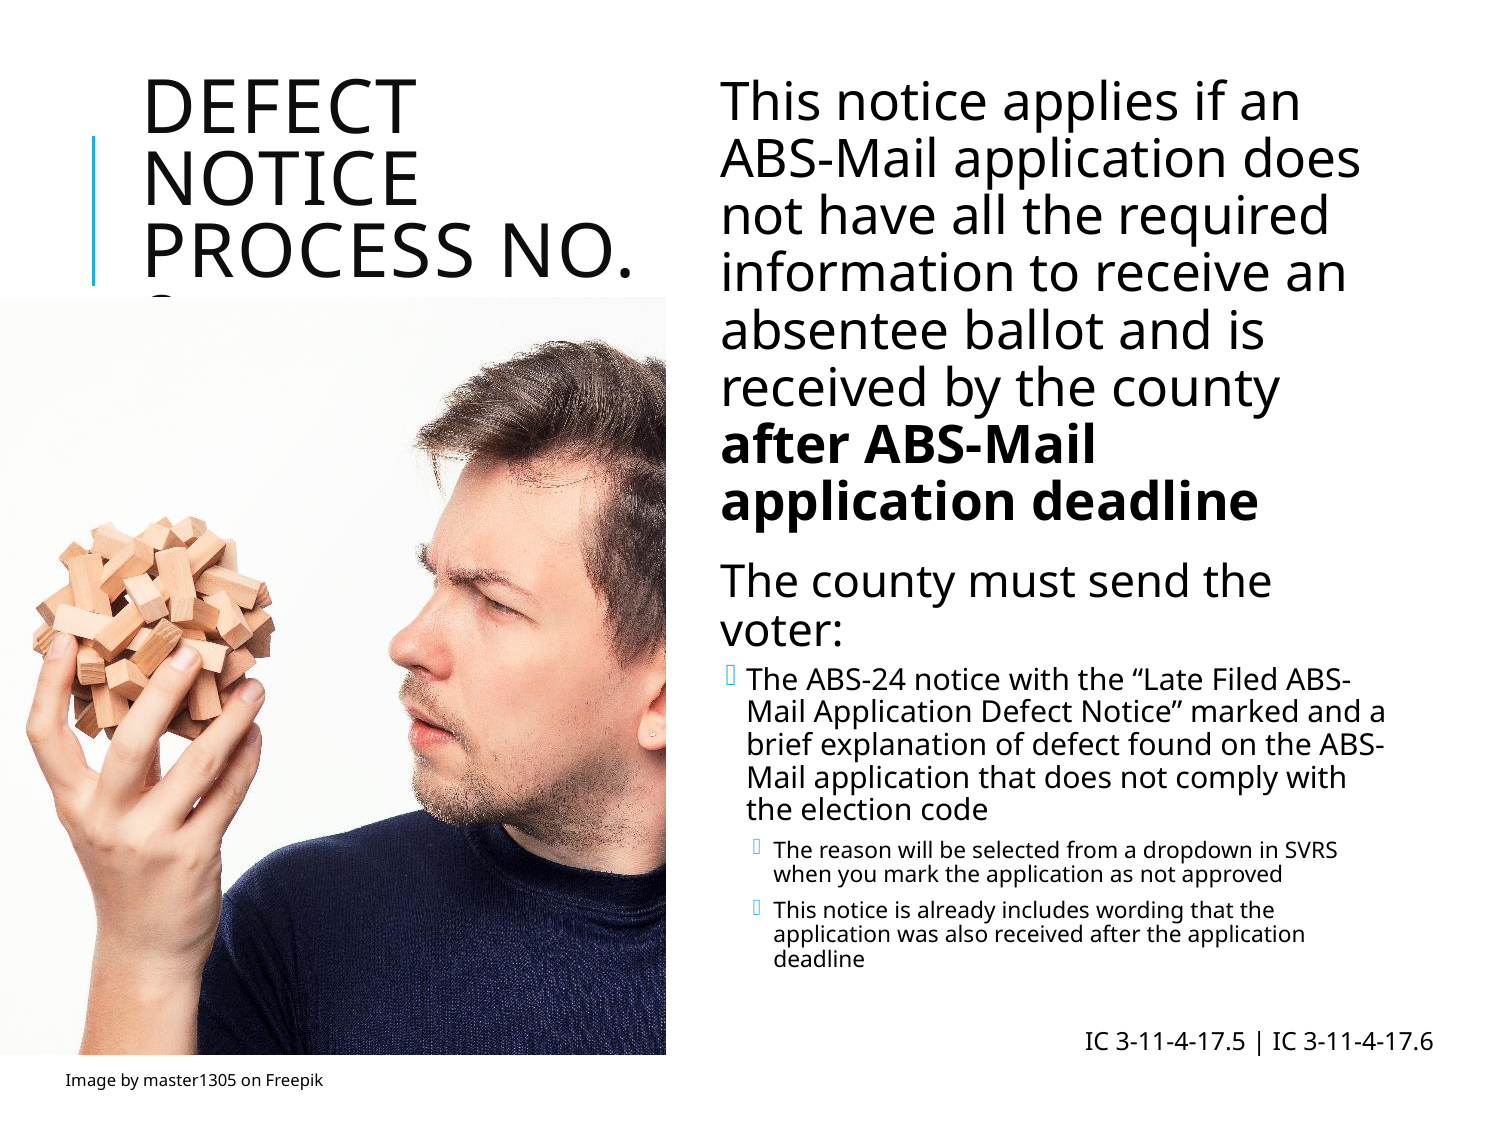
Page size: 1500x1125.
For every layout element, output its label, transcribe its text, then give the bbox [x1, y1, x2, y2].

text_box IC 3-11-4-17.5 | IC 3-11-4-17.6 [943, 1017, 1449, 1063]
picture [0, 296, 667, 1055]
text_box Image by master1305 on Freepik [50, 1062, 801, 1098]
list This notice applies if an ABS-Mail application does not have all the required information to receive an absentee ballot ​and is received by the county after ABS-Mail application deadline The county must send the voter: The ABS-24 ​notice with the “Late Filed ABS-Mail Application Defect Notice” marked and a brief explanation of defect found on the ABS-Mail application that does not comply with the election code The reason will be selected from a dropdown in SVRS when you mark the application as not approved This notice is already includes wording that the application was also received after the application deadline [698, 67, 1398, 992]
title Defect Notice Process No. 2 [126, 77, 666, 292]
